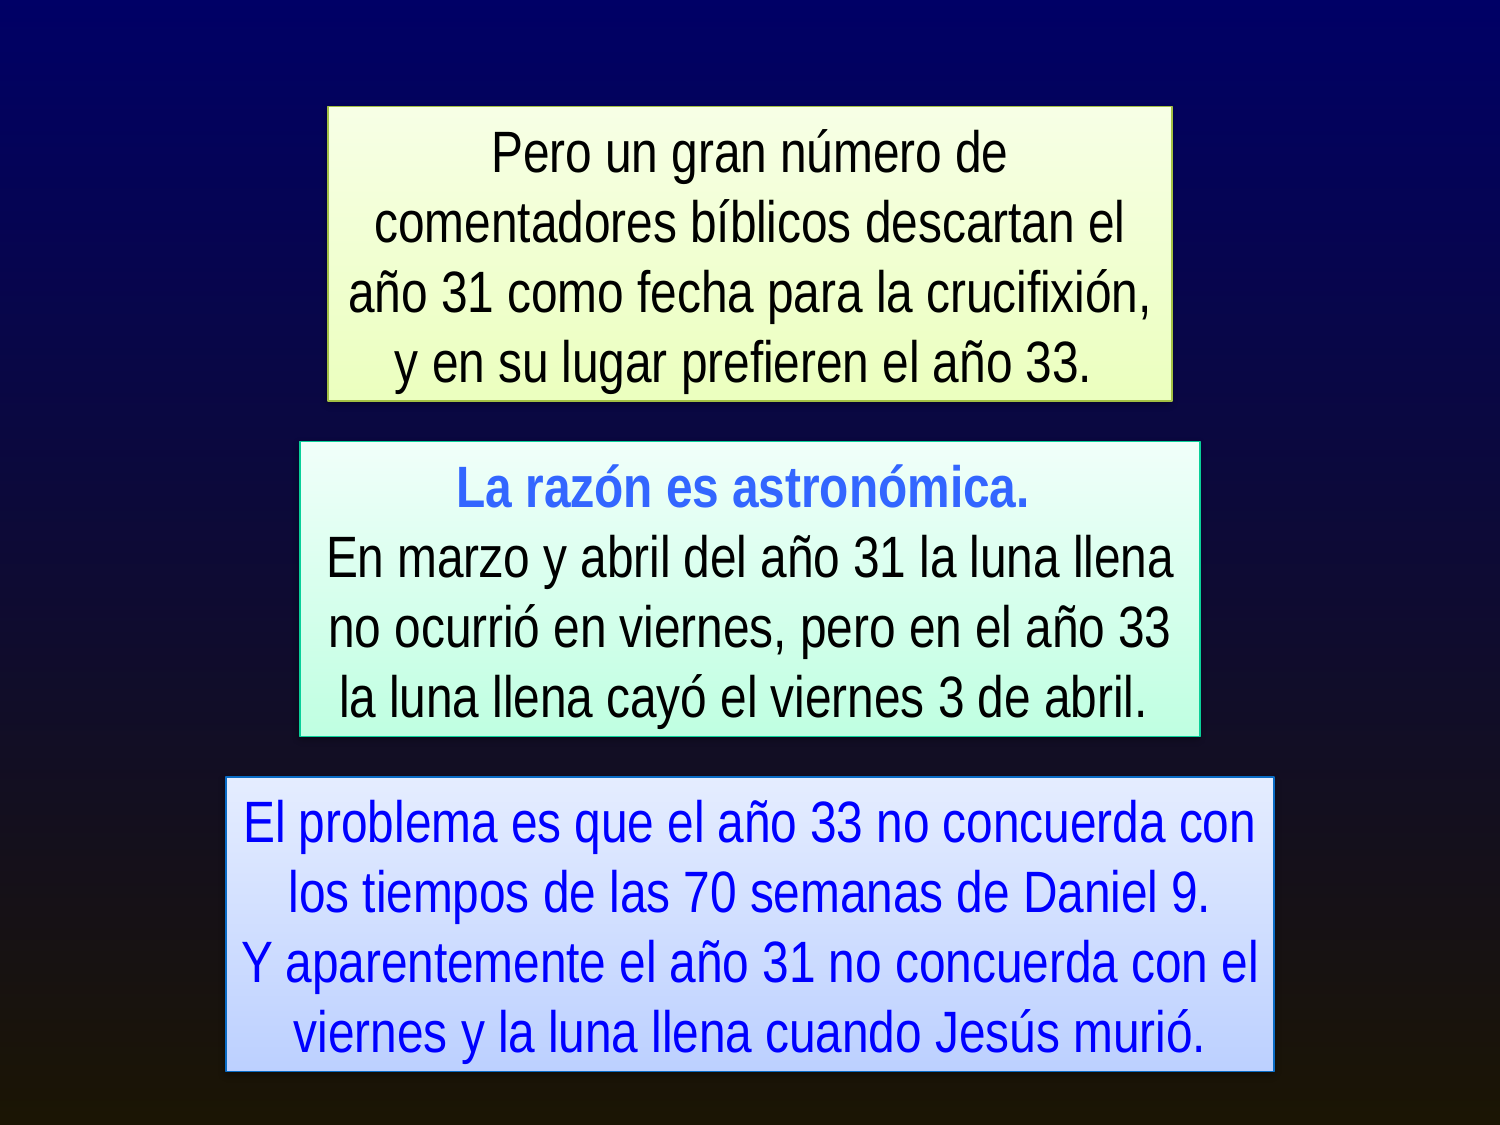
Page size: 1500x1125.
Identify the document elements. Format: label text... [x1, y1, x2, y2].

text_box Pero un gran número de comentadores bíblicos descartan el año 31 como fecha para la crucifixión, y en su lugar prefieren el año 33. [327, 106, 1173, 402]
text_box La razón es astronómica. En marzo y abril del año 31 la luna llena no ocurrió en viernes, pero en el año 33 la luna llena cayó el viernes 3 de abril. [299, 441, 1201, 737]
text_box El problema es que el año 33 no concuerda con los tiempos de las 70 semanas de Daniel 9. Y aparentemente el año 31 no concuerda con el viernes y la luna llena cuando Jesús murió. [225, 776, 1275, 1072]
